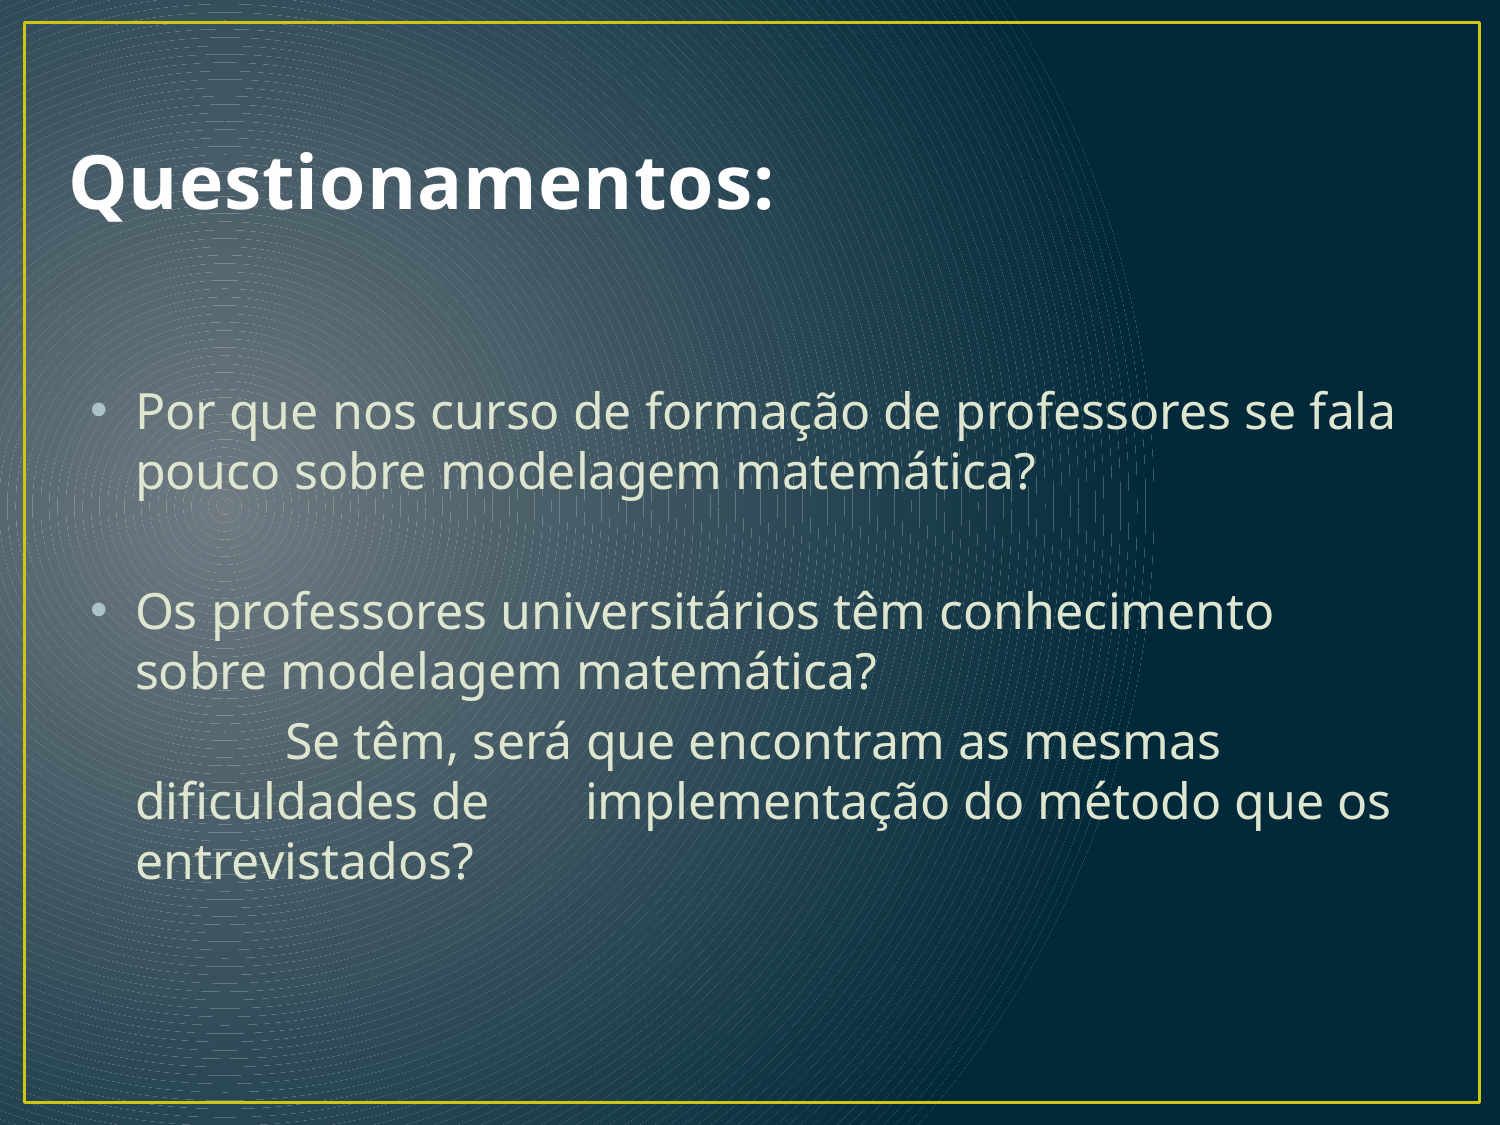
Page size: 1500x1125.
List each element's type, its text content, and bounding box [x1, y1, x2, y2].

title Questionamentos: [53, 44, 1404, 232]
list Por que nos curso de formação de professores se fala pouco sobre modelagem matemática? Os professores universitários têm conhecimento sobre modelagem matemática? Se têm, será que encontram as mesmas dificuldades de implementação do método que os entrevistados? [75, 231, 1425, 1024]
